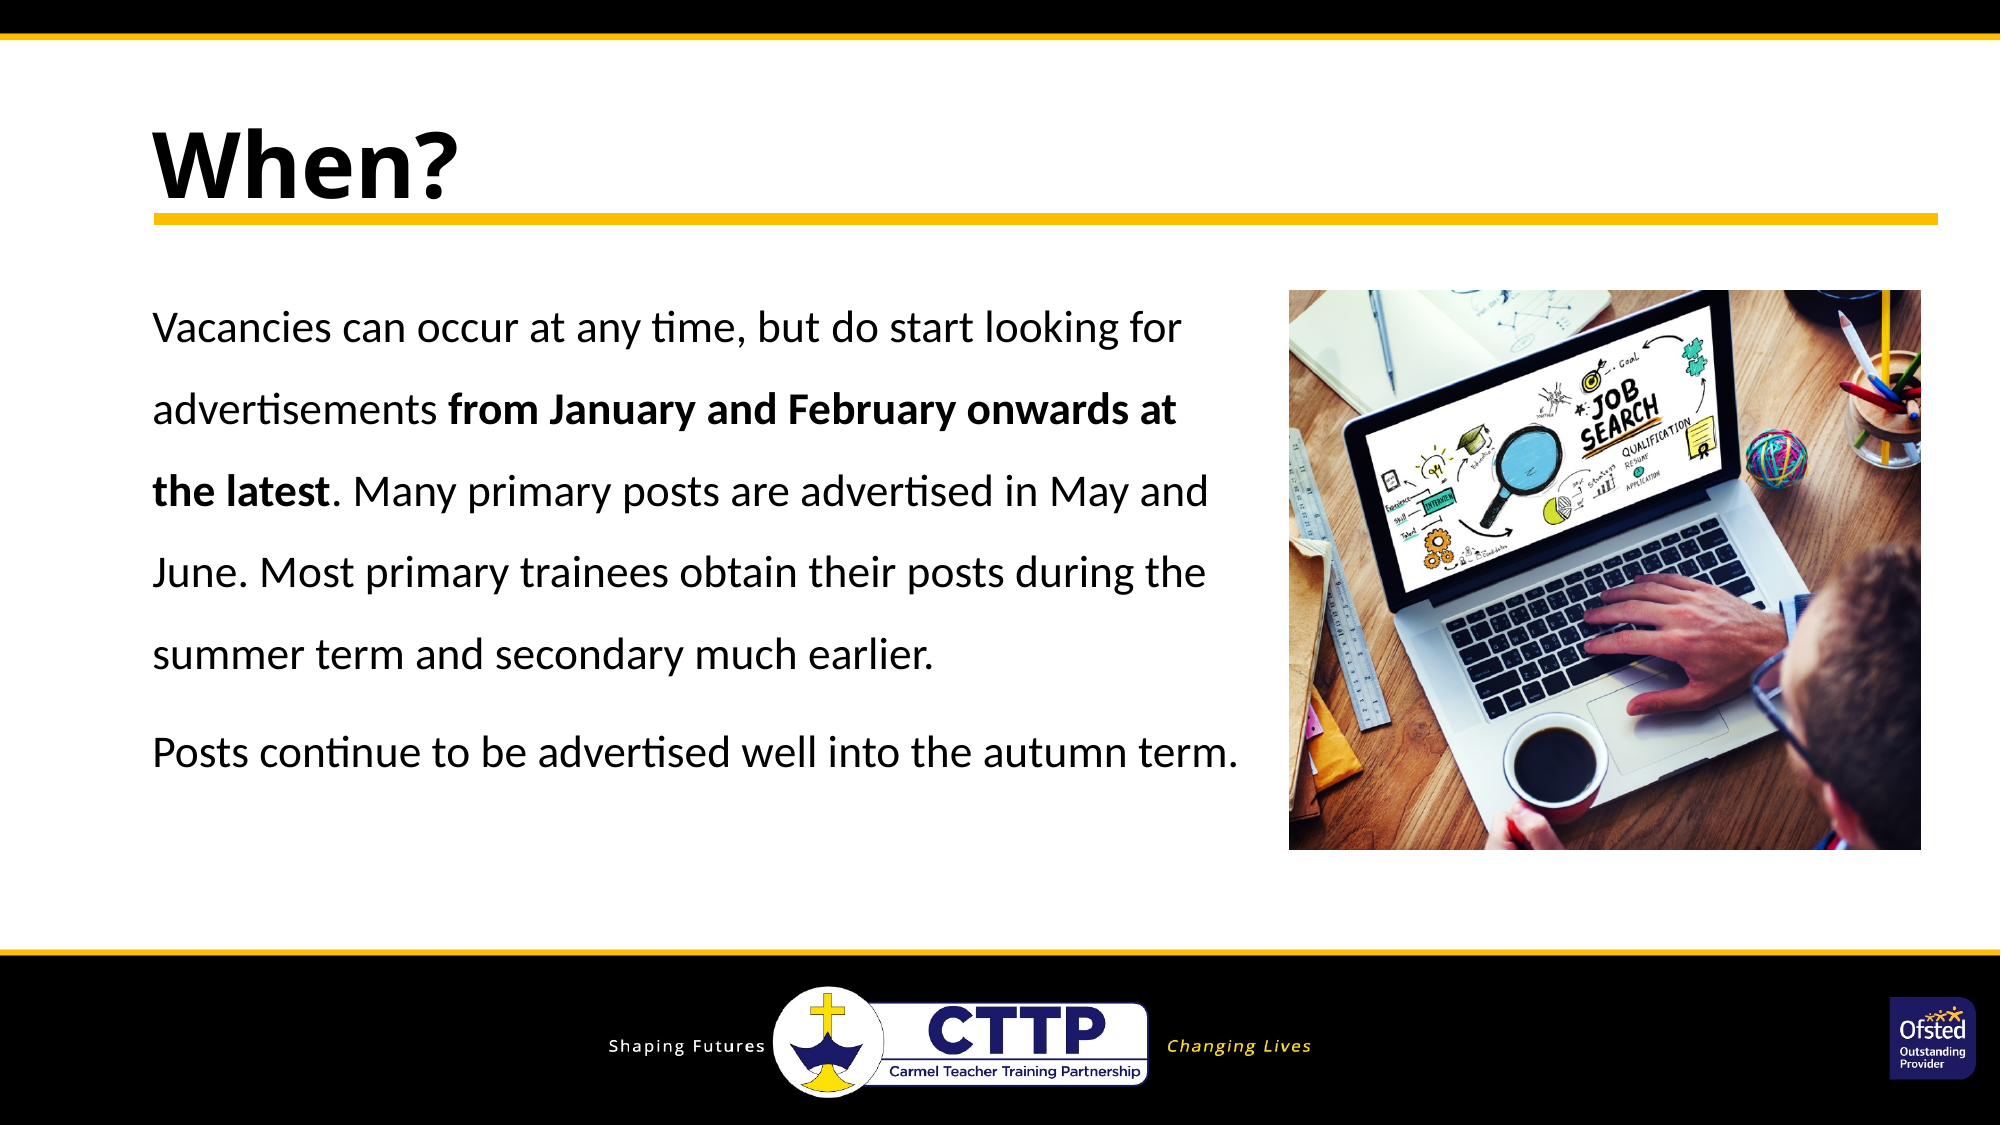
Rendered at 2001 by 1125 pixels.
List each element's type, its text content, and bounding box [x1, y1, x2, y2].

picture [0, 0, 2000, 1125]
list Vacancies can occur at any time, but do start looking for advertisements from January and February onwards at the latest. Many primary posts are advertised in May and June. Most primary trainees obtain their posts during the summer term and secondary much earlier. Posts continue to be advertised well into the autumn term. [137, 278, 1260, 863]
title When? [137, 59, 1863, 278]
